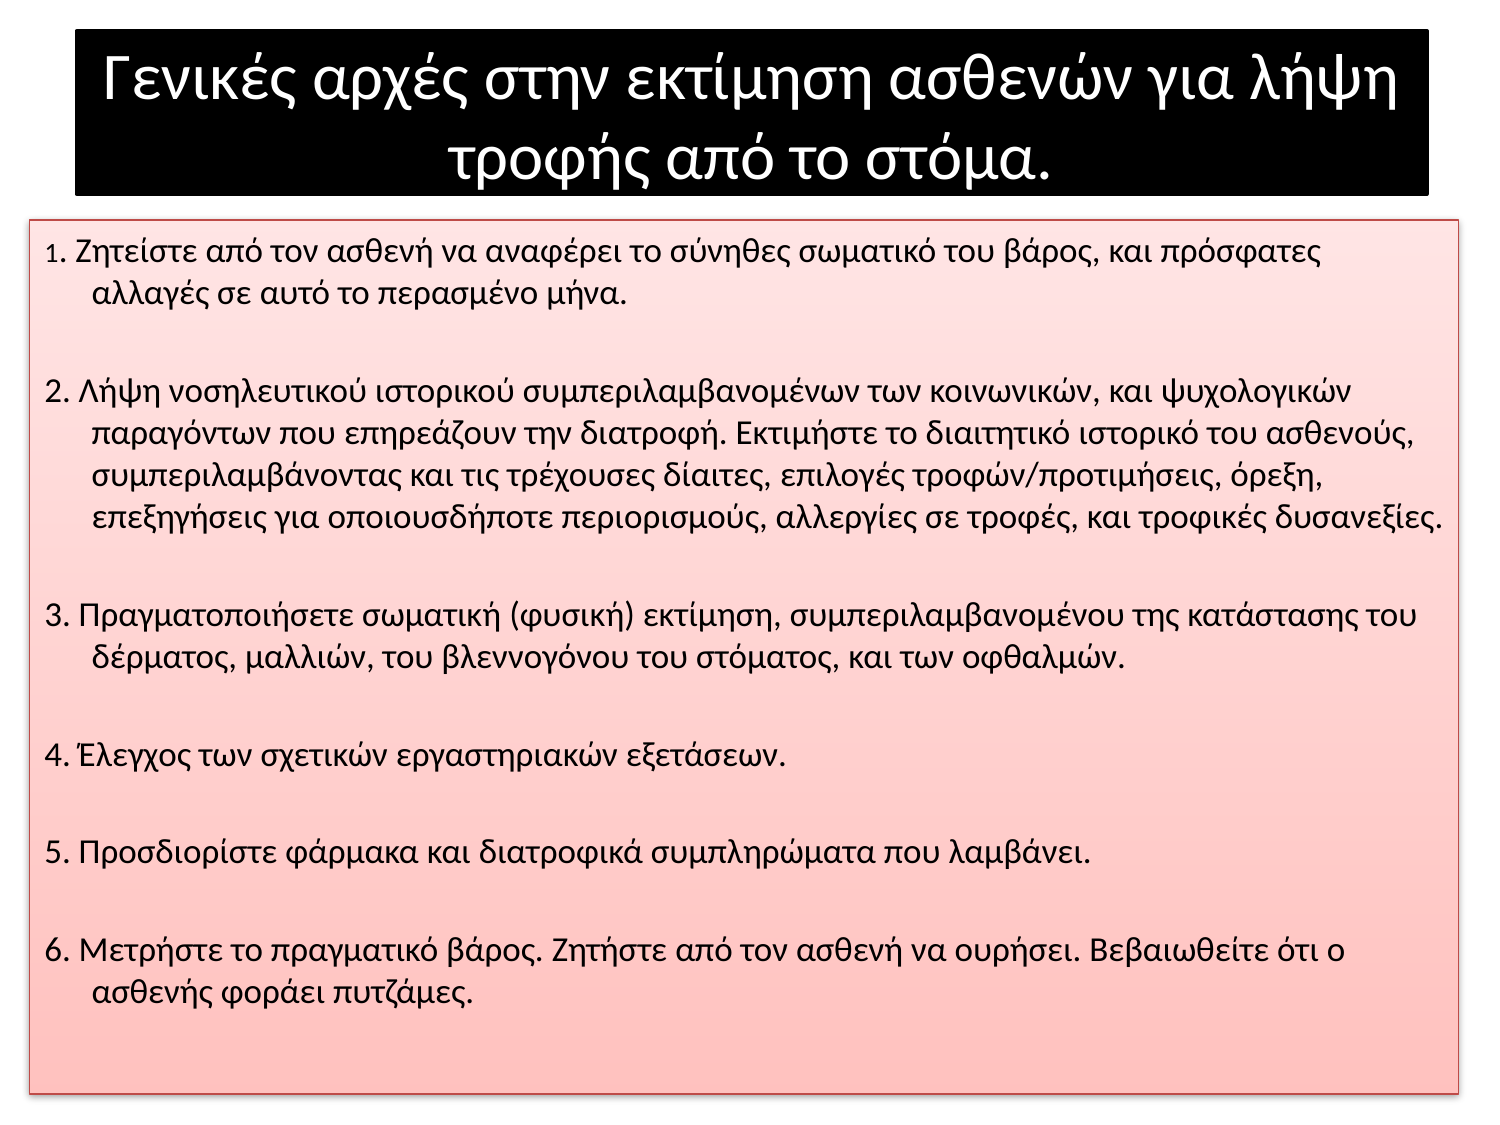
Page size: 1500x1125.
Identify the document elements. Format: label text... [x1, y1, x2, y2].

title Γενικές αρχές στην εκτίμηση ασθενών για λήψη τροφής από το στόμα. [75, 29, 1429, 196]
list 1. Ζητείστε από τον ασθενή να αναφέρει το σύνηθες σωματικό του βάρος, και πρόσφατες αλλαγές σε αυτό το περασμένο μήνα. 2. Λήψη νοσηλευτικού ιστορικού συμπεριλαμβανομένων των κοινωνικών, και ψυχολογικών παραγόντων που επηρεάζουν την διατροφή. Εκτιμήστε το διαιτητικό ιστορικό του ασθενούς, συμπεριλαμβάνοντας και τις τρέχουσες δίαιτες, επιλογές τροφών/προτιμήσεις, όρεξη, επεξηγήσεις για οποιουσδήποτε περιορισμούς, αλλεργίες σε τροφές, και τροφικές δυσανεξίες. 3. Πραγματοποιήσετε σωματική (φυσική) εκτίμηση, συμπεριλαμβανομένου της κατάστασης του δέρματος, μαλλιών, του βλεννογόνου του στόματος, και των οφθαλμών. 4. Έλεγχος των σχετικών εργαστηριακών εξετάσεων. 5. Προσδιορίστε φάρμακα και διατροφικά συμπληρώματα που λαμβάνει. 6. Μετρήστε το πραγματικό βάρος. Ζητήστε από τον ασθενή να ουρήσει. Βεβαιωθείτε ότι ο ασθενής φοράει πυτζάμες. [29, 219, 1459, 1095]
